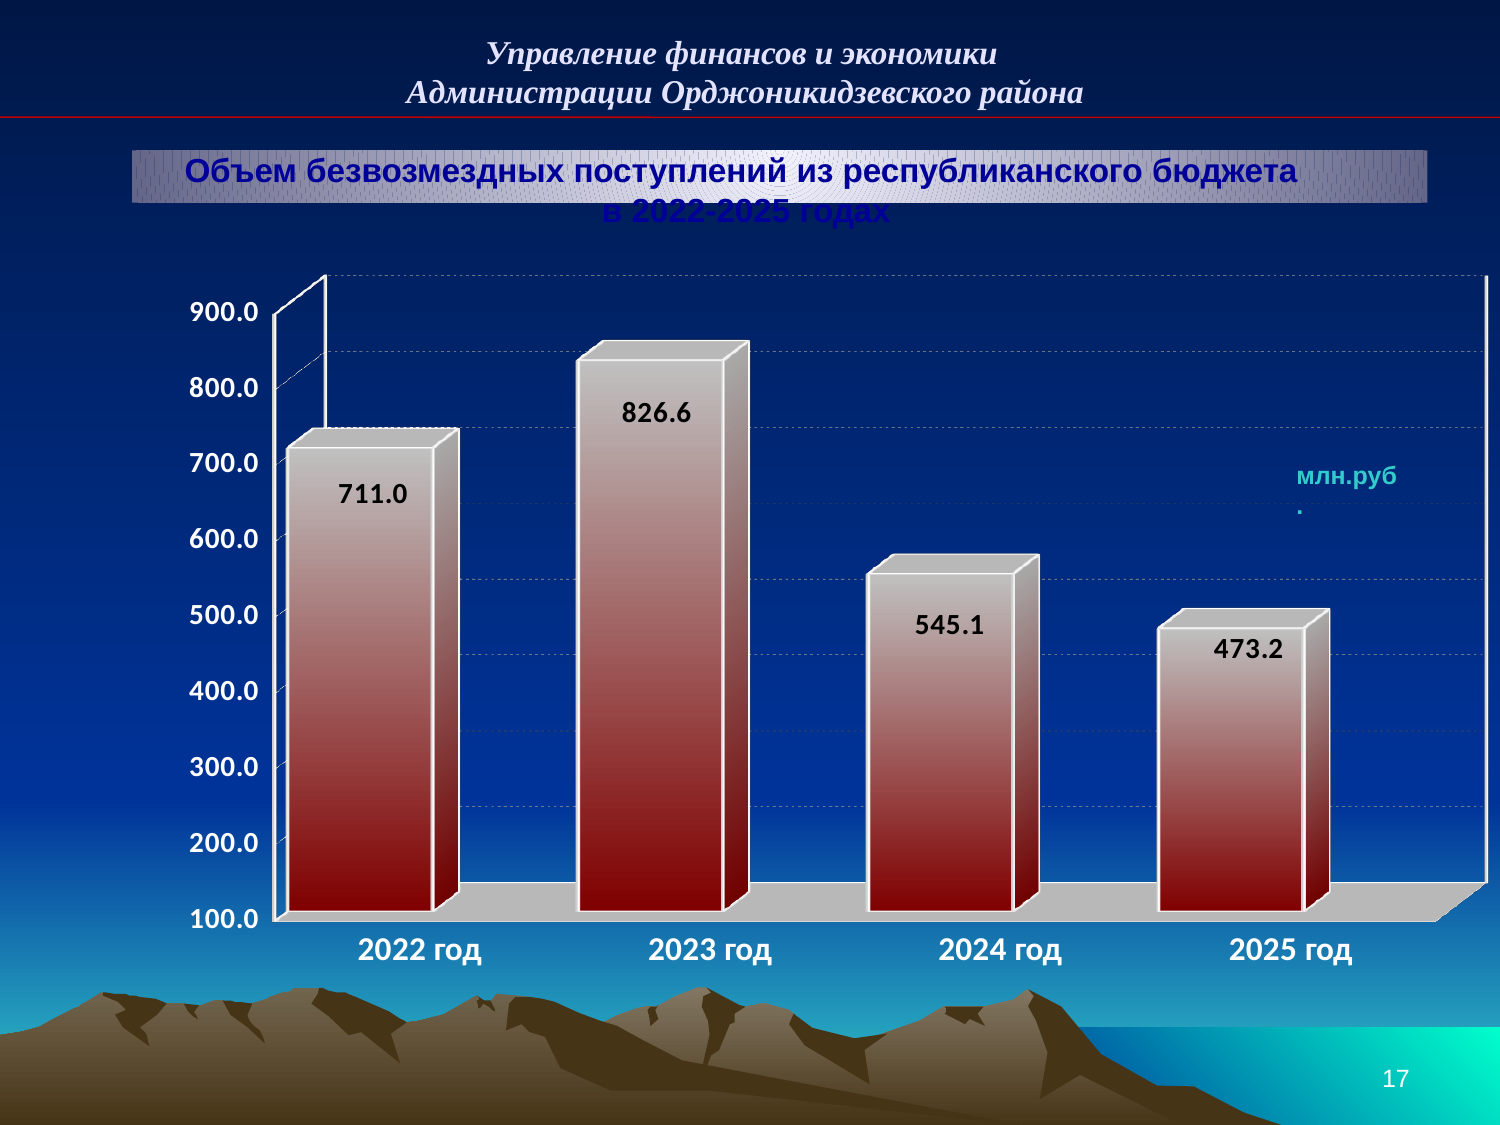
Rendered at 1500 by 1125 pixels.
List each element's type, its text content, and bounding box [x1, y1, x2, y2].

chart [114, 252, 1500, 1029]
text_box Объем безвозмездных поступлений из республиканского бюджета в 2022-2025 годах [48, 141, 1444, 237]
text_box Управление финансов и экономики Администрации Орджоникидзевского района [128, 23, 1363, 115]
slide_number 17 [1074, 1036, 1426, 1101]
